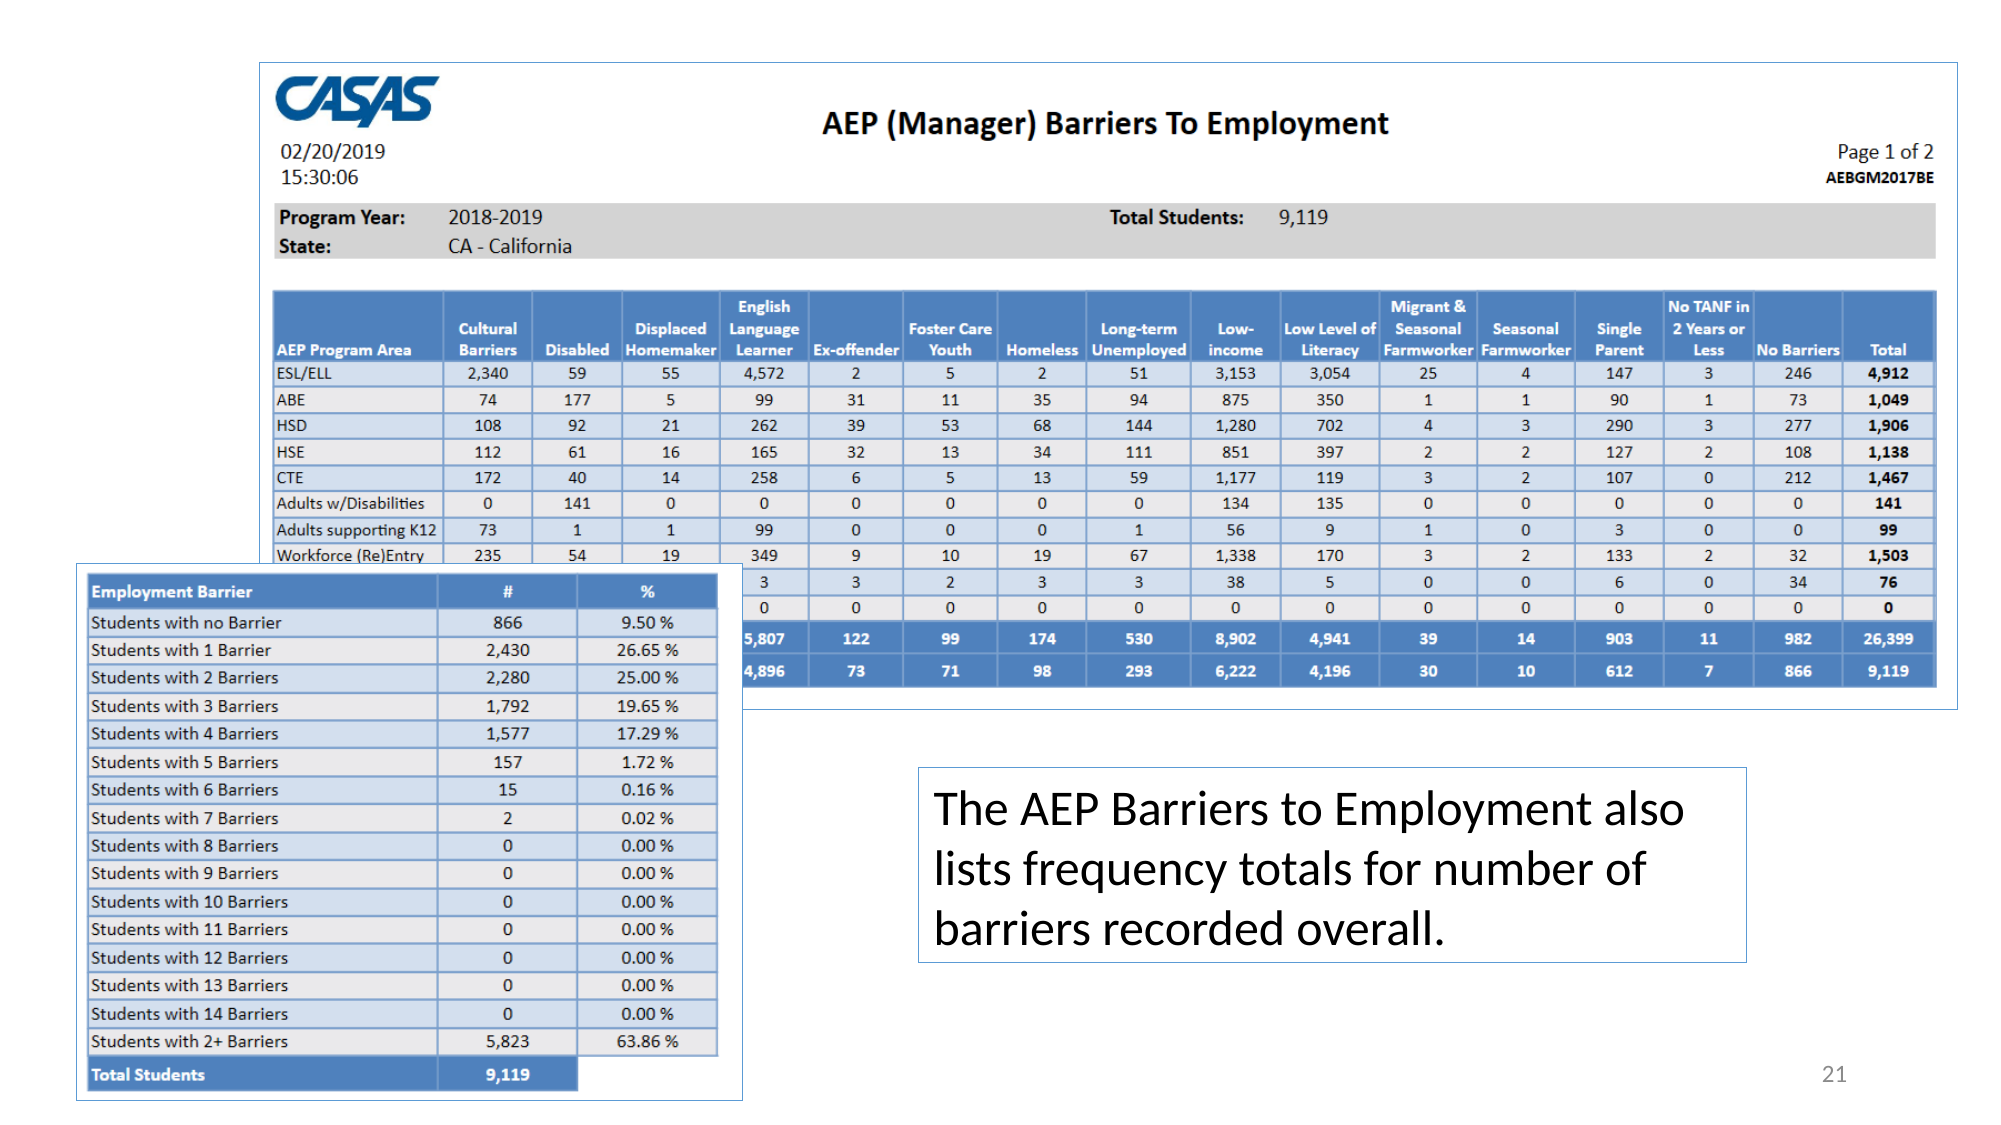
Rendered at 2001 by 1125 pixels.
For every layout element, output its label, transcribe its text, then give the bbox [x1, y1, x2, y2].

slide_number 21 [1412, 1042, 1863, 1103]
picture [76, 62, 1958, 1101]
text_box The AEP Barriers to Employment also lists frequency totals for number of barriers recorded overall. [918, 767, 1747, 963]
